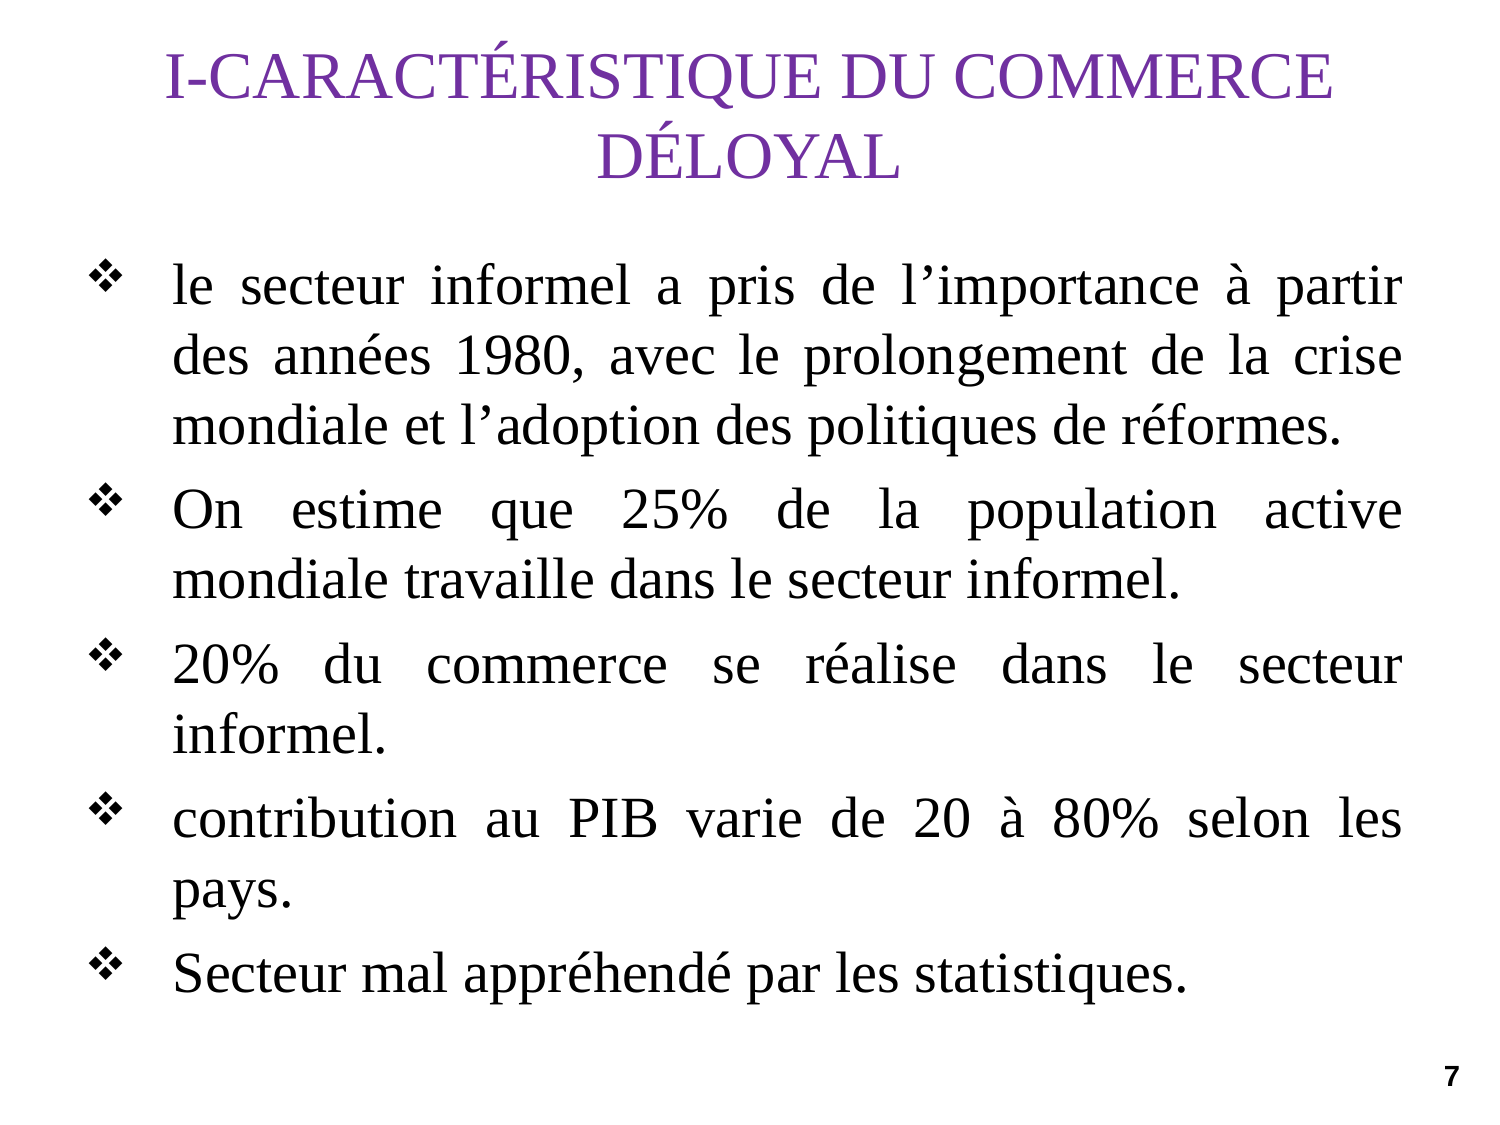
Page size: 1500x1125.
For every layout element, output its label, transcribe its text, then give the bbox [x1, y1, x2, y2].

text_box le secteur informel a pris de l’importance à partir des années 1980, avec le prolongement de la crise mondiale et l’adoption des politiques de réformes. On estime que 25% de la population active mondiale travaille dans le secteur informel. 20% du commerce se réalise dans le secteur informel. contribution au PIB varie de 20 à 80% selon les pays. Secteur mal appréhendé par les statistiques. [70, 163, 1419, 827]
text_box 7 [1374, 1049, 1475, 1100]
text_box I-caractéristique du commerce déloyal [74, 24, 1425, 212]
